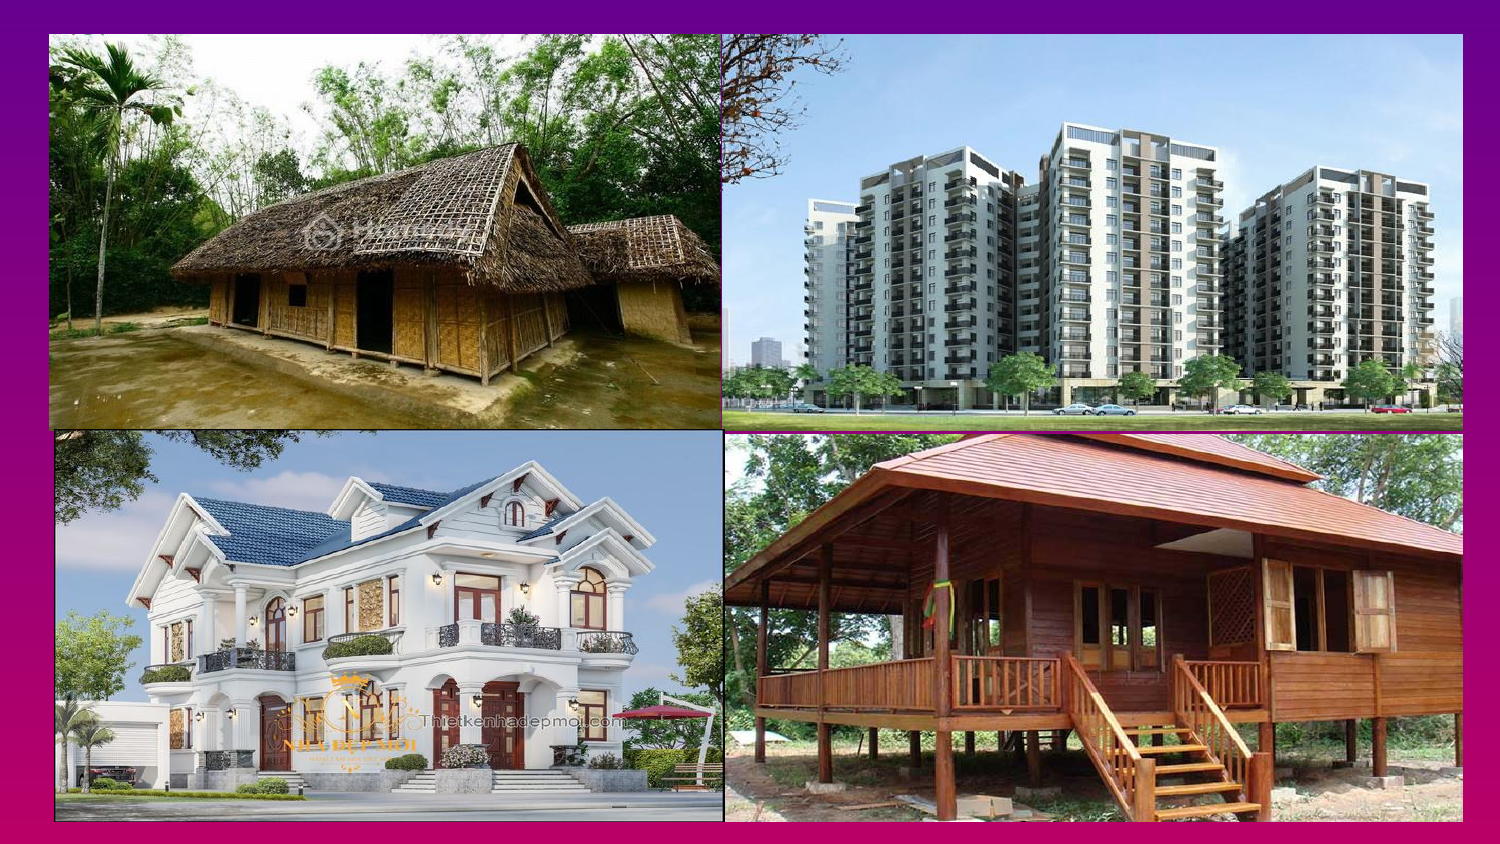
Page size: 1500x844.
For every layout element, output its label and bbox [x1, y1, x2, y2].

picture [49, 34, 1463, 823]
